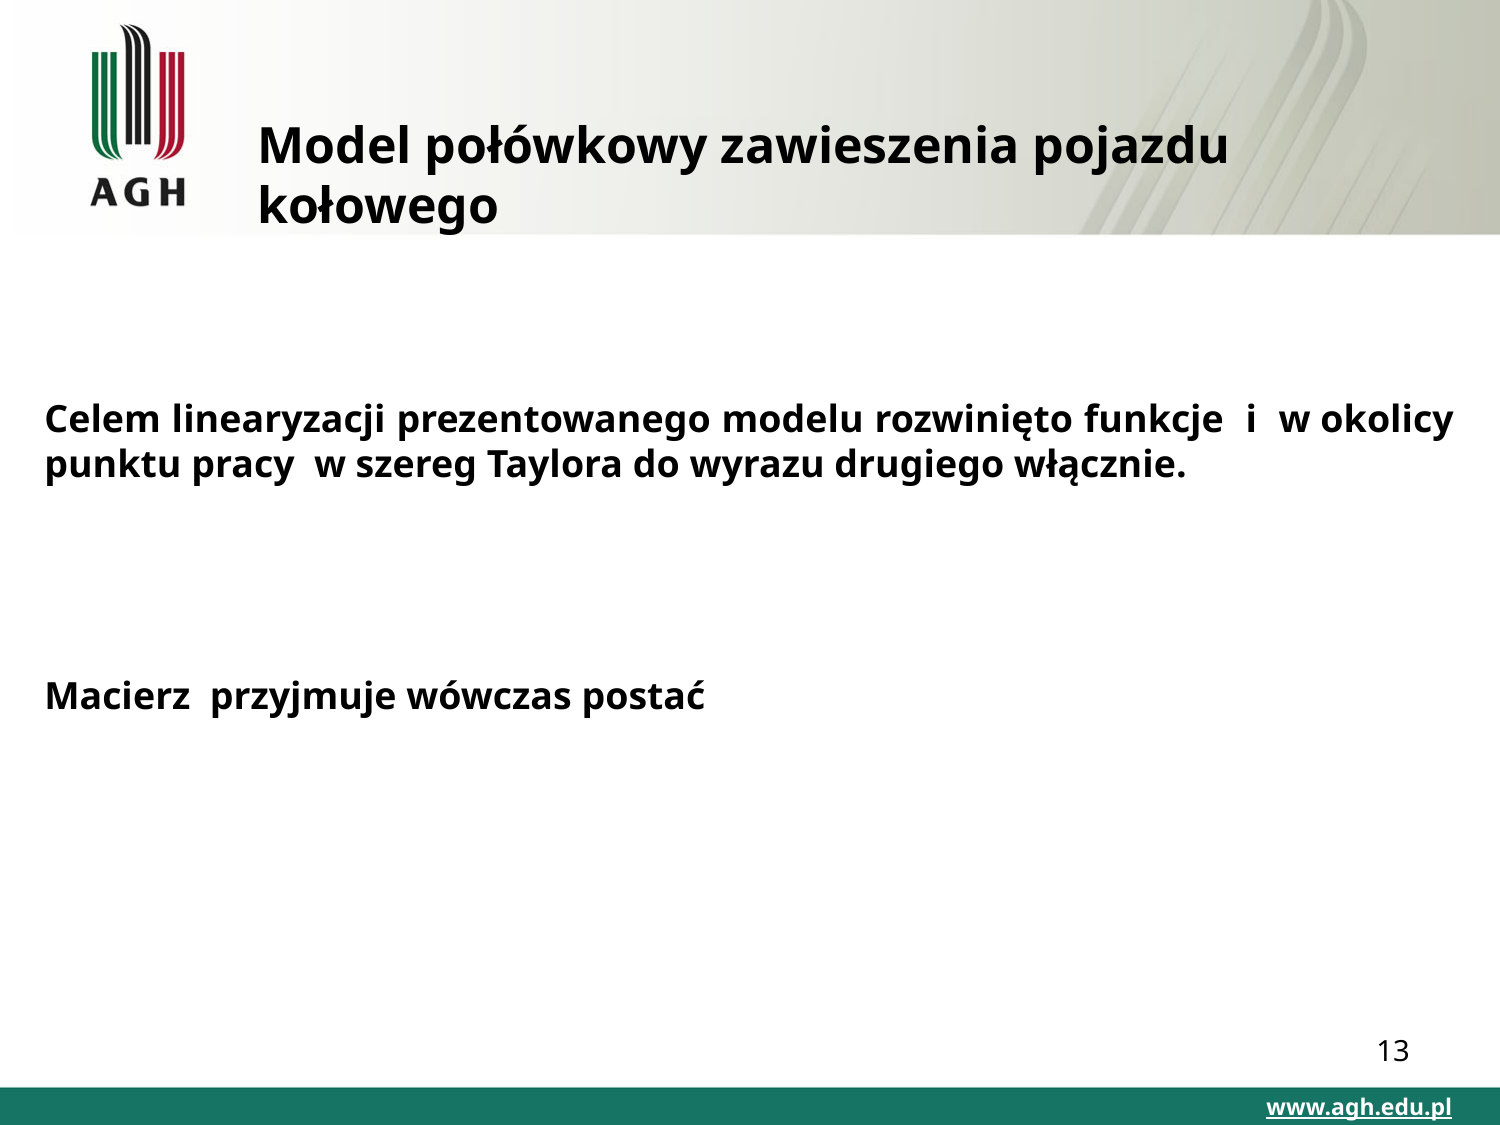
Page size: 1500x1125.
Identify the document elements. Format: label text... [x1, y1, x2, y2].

slide_number 13 [1074, 1024, 1425, 1103]
picture [0, 0, 1500, 1125]
text_box www.agh.edu.pl [1251, 1084, 1500, 1125]
title Model połówkowy zawieszenia pojazdu kołowego [242, 125, 1436, 221]
